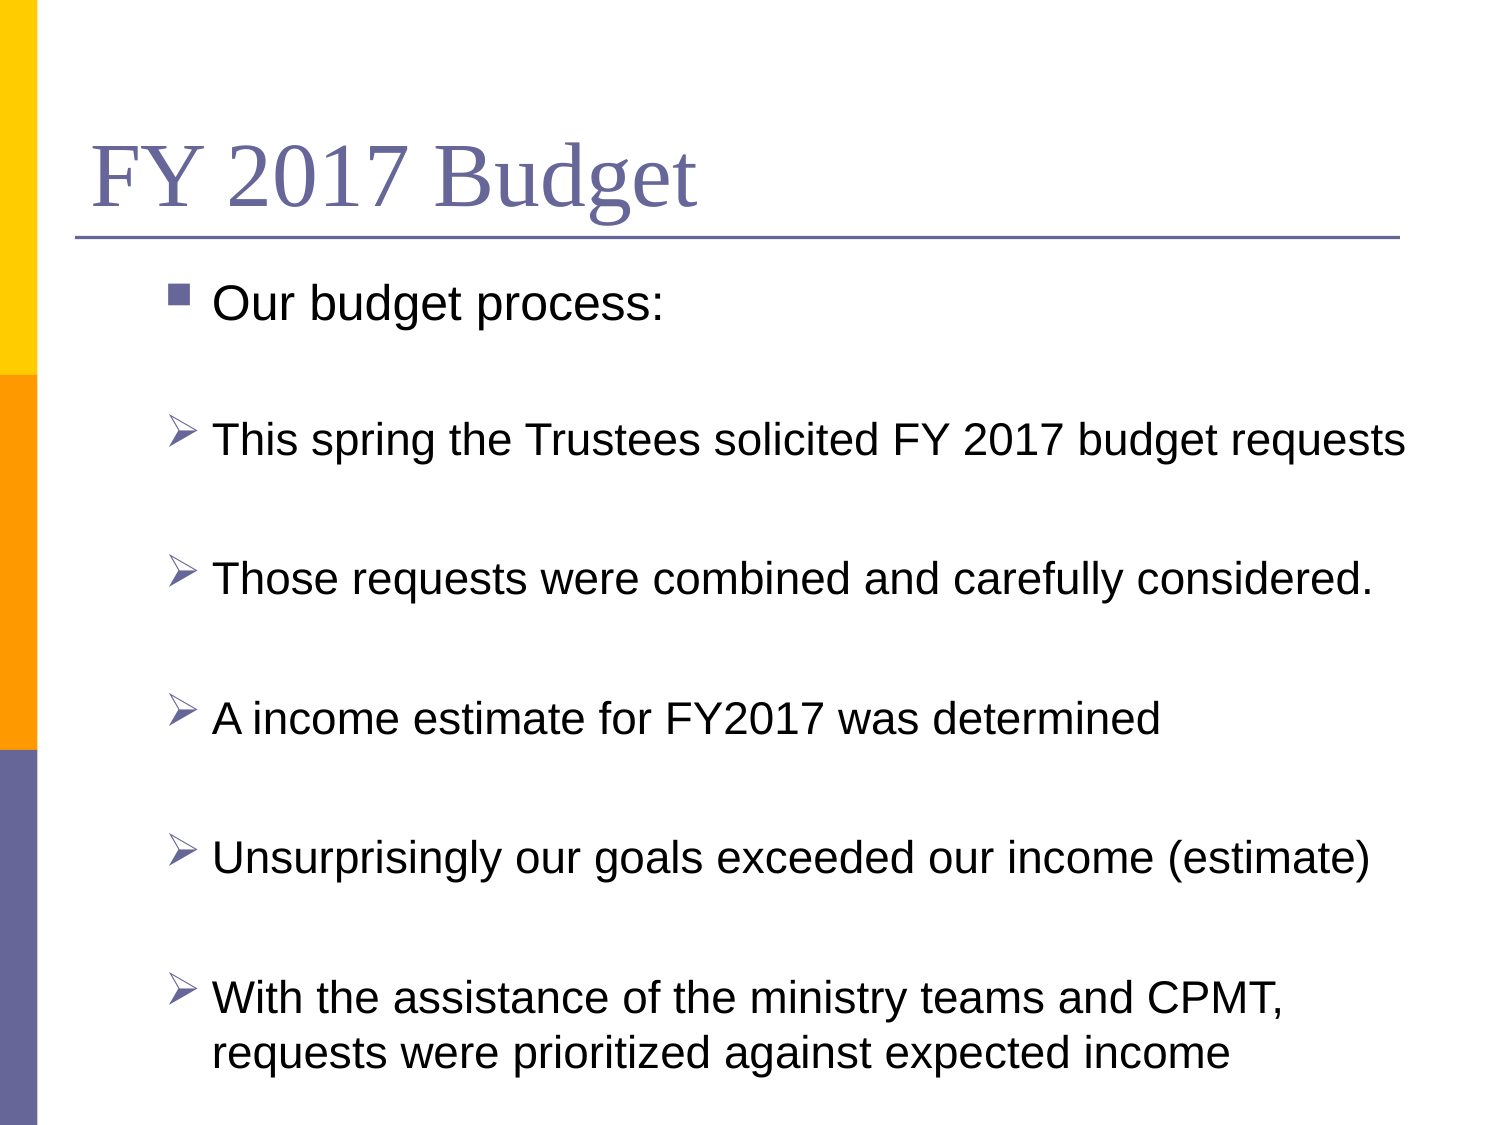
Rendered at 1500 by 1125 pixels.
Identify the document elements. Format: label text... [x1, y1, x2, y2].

title FY 2017 Budget [75, 45, 1425, 233]
list Our budget process: This spring the Trustees solicited FY 2017 budget requests Those requests were combined and carefully considered. A income estimate for FY2017 was determined Unsurprisingly our goals exceeded our income (estimate) With the assistance of the ministry teams and CPMT, requests were prioritized against expected income [75, 262, 1425, 1006]
